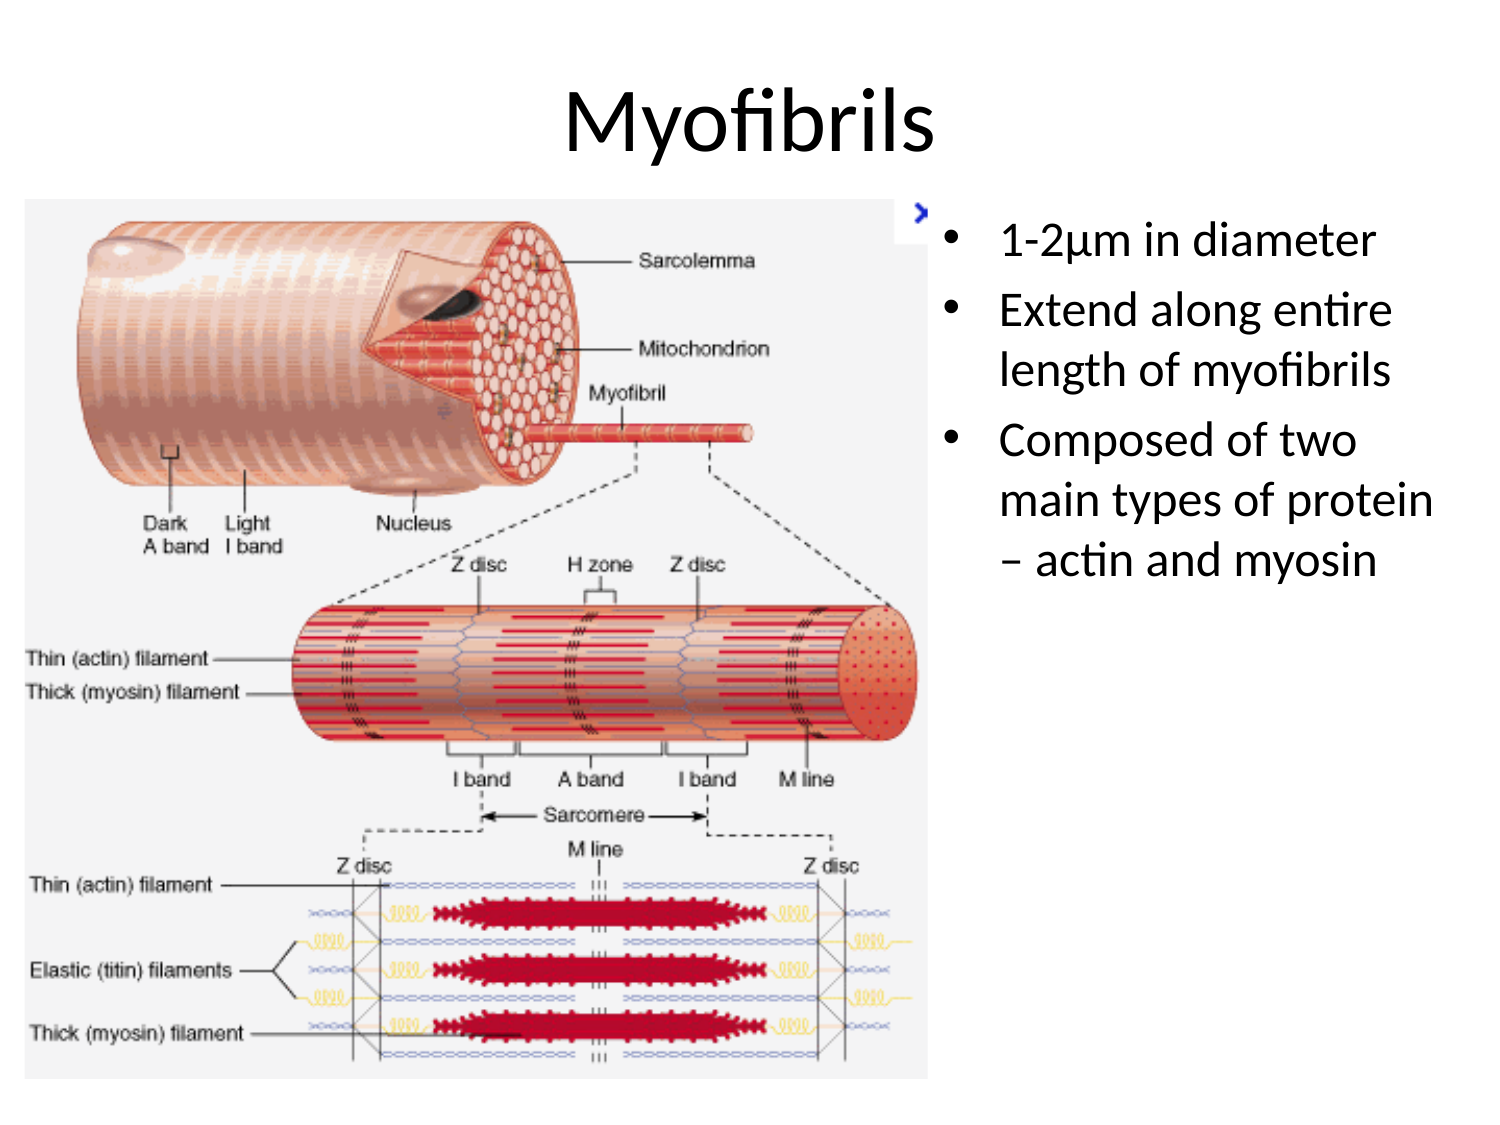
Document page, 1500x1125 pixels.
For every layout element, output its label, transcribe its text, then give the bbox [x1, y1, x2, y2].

list 1-2μm in diameter Extend along entire length of myofibrils Composed of two main types of protein – actin and myosin [930, 199, 1471, 1079]
title Myofibrils [75, 21, 1425, 199]
picture [24, 199, 928, 1079]
